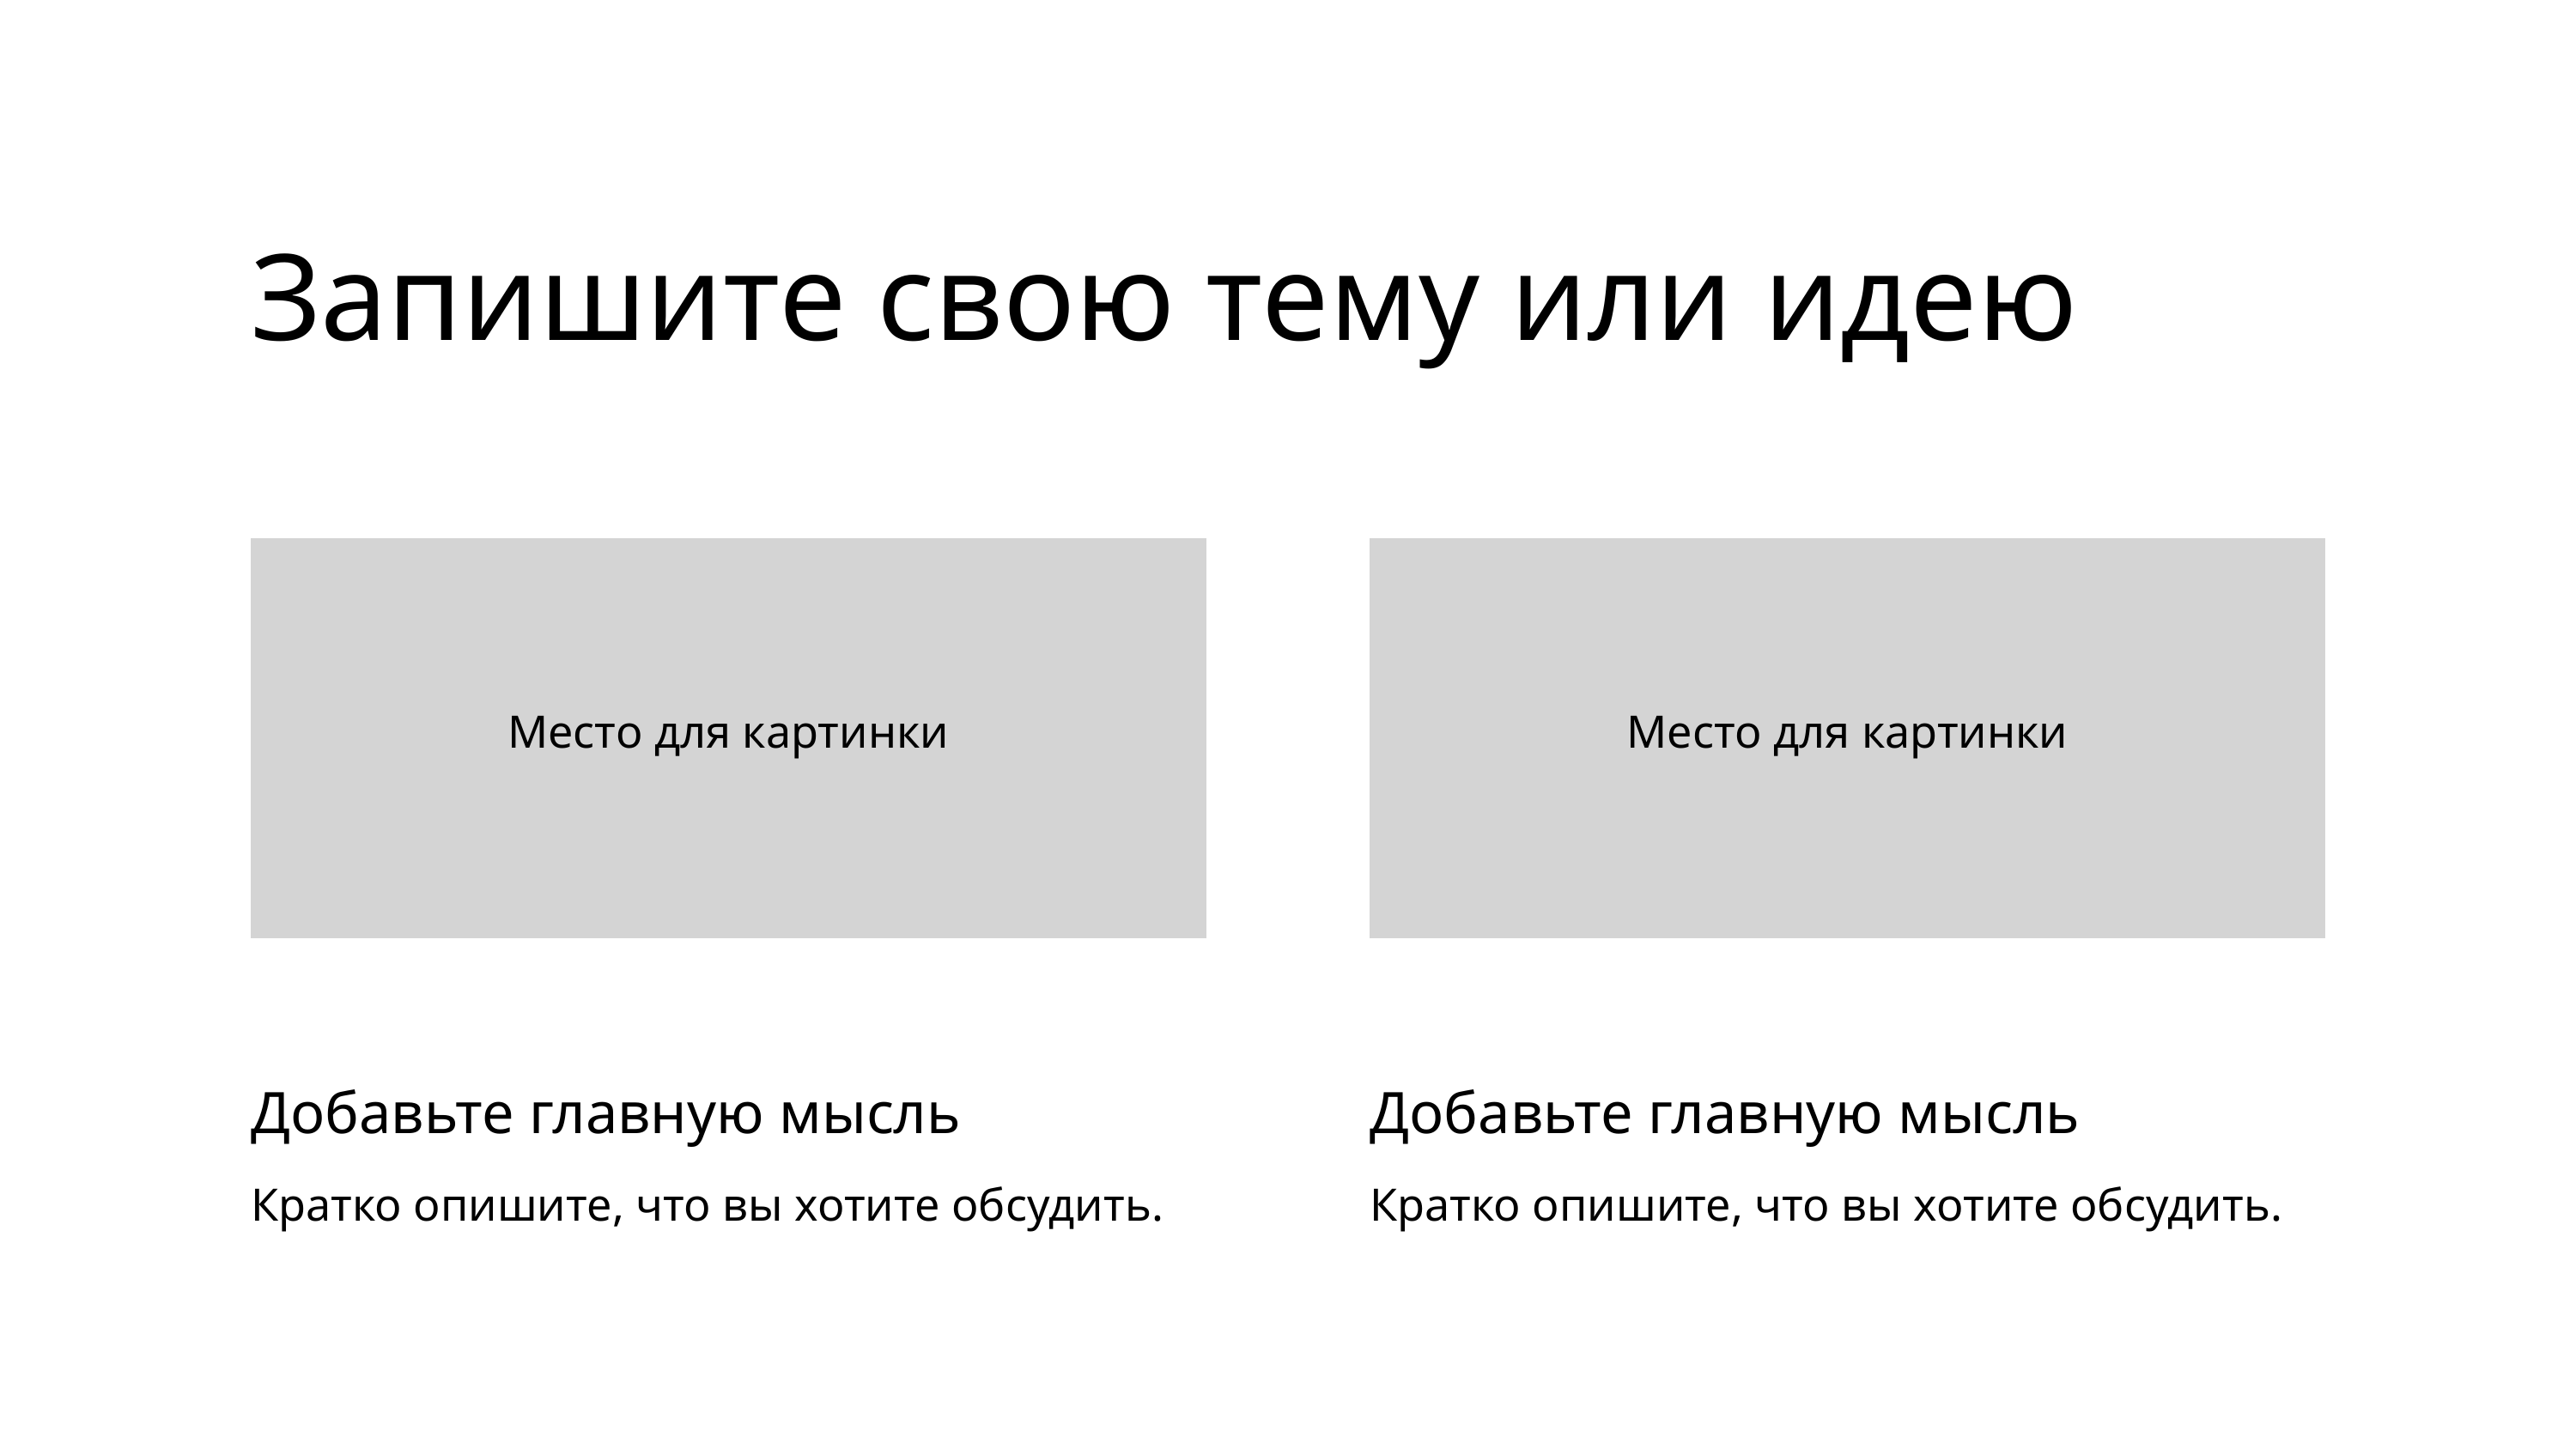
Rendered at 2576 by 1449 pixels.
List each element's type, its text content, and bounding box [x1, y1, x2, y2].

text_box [250, 537, 1206, 939]
text_box Добавьте главную мысль [251, 1076, 1206, 1145]
text_box Кратко опишите, что вы хотите обсудить. [1370, 1167, 2325, 1230]
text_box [1369, 537, 2326, 939]
text_box Добавьте главную мысль [1370, 1076, 2325, 1145]
text_box Кратко опишите, что вы хотите обсудить. [251, 1167, 1206, 1230]
text_box Запишите свою тему или идею [251, 221, 2081, 364]
